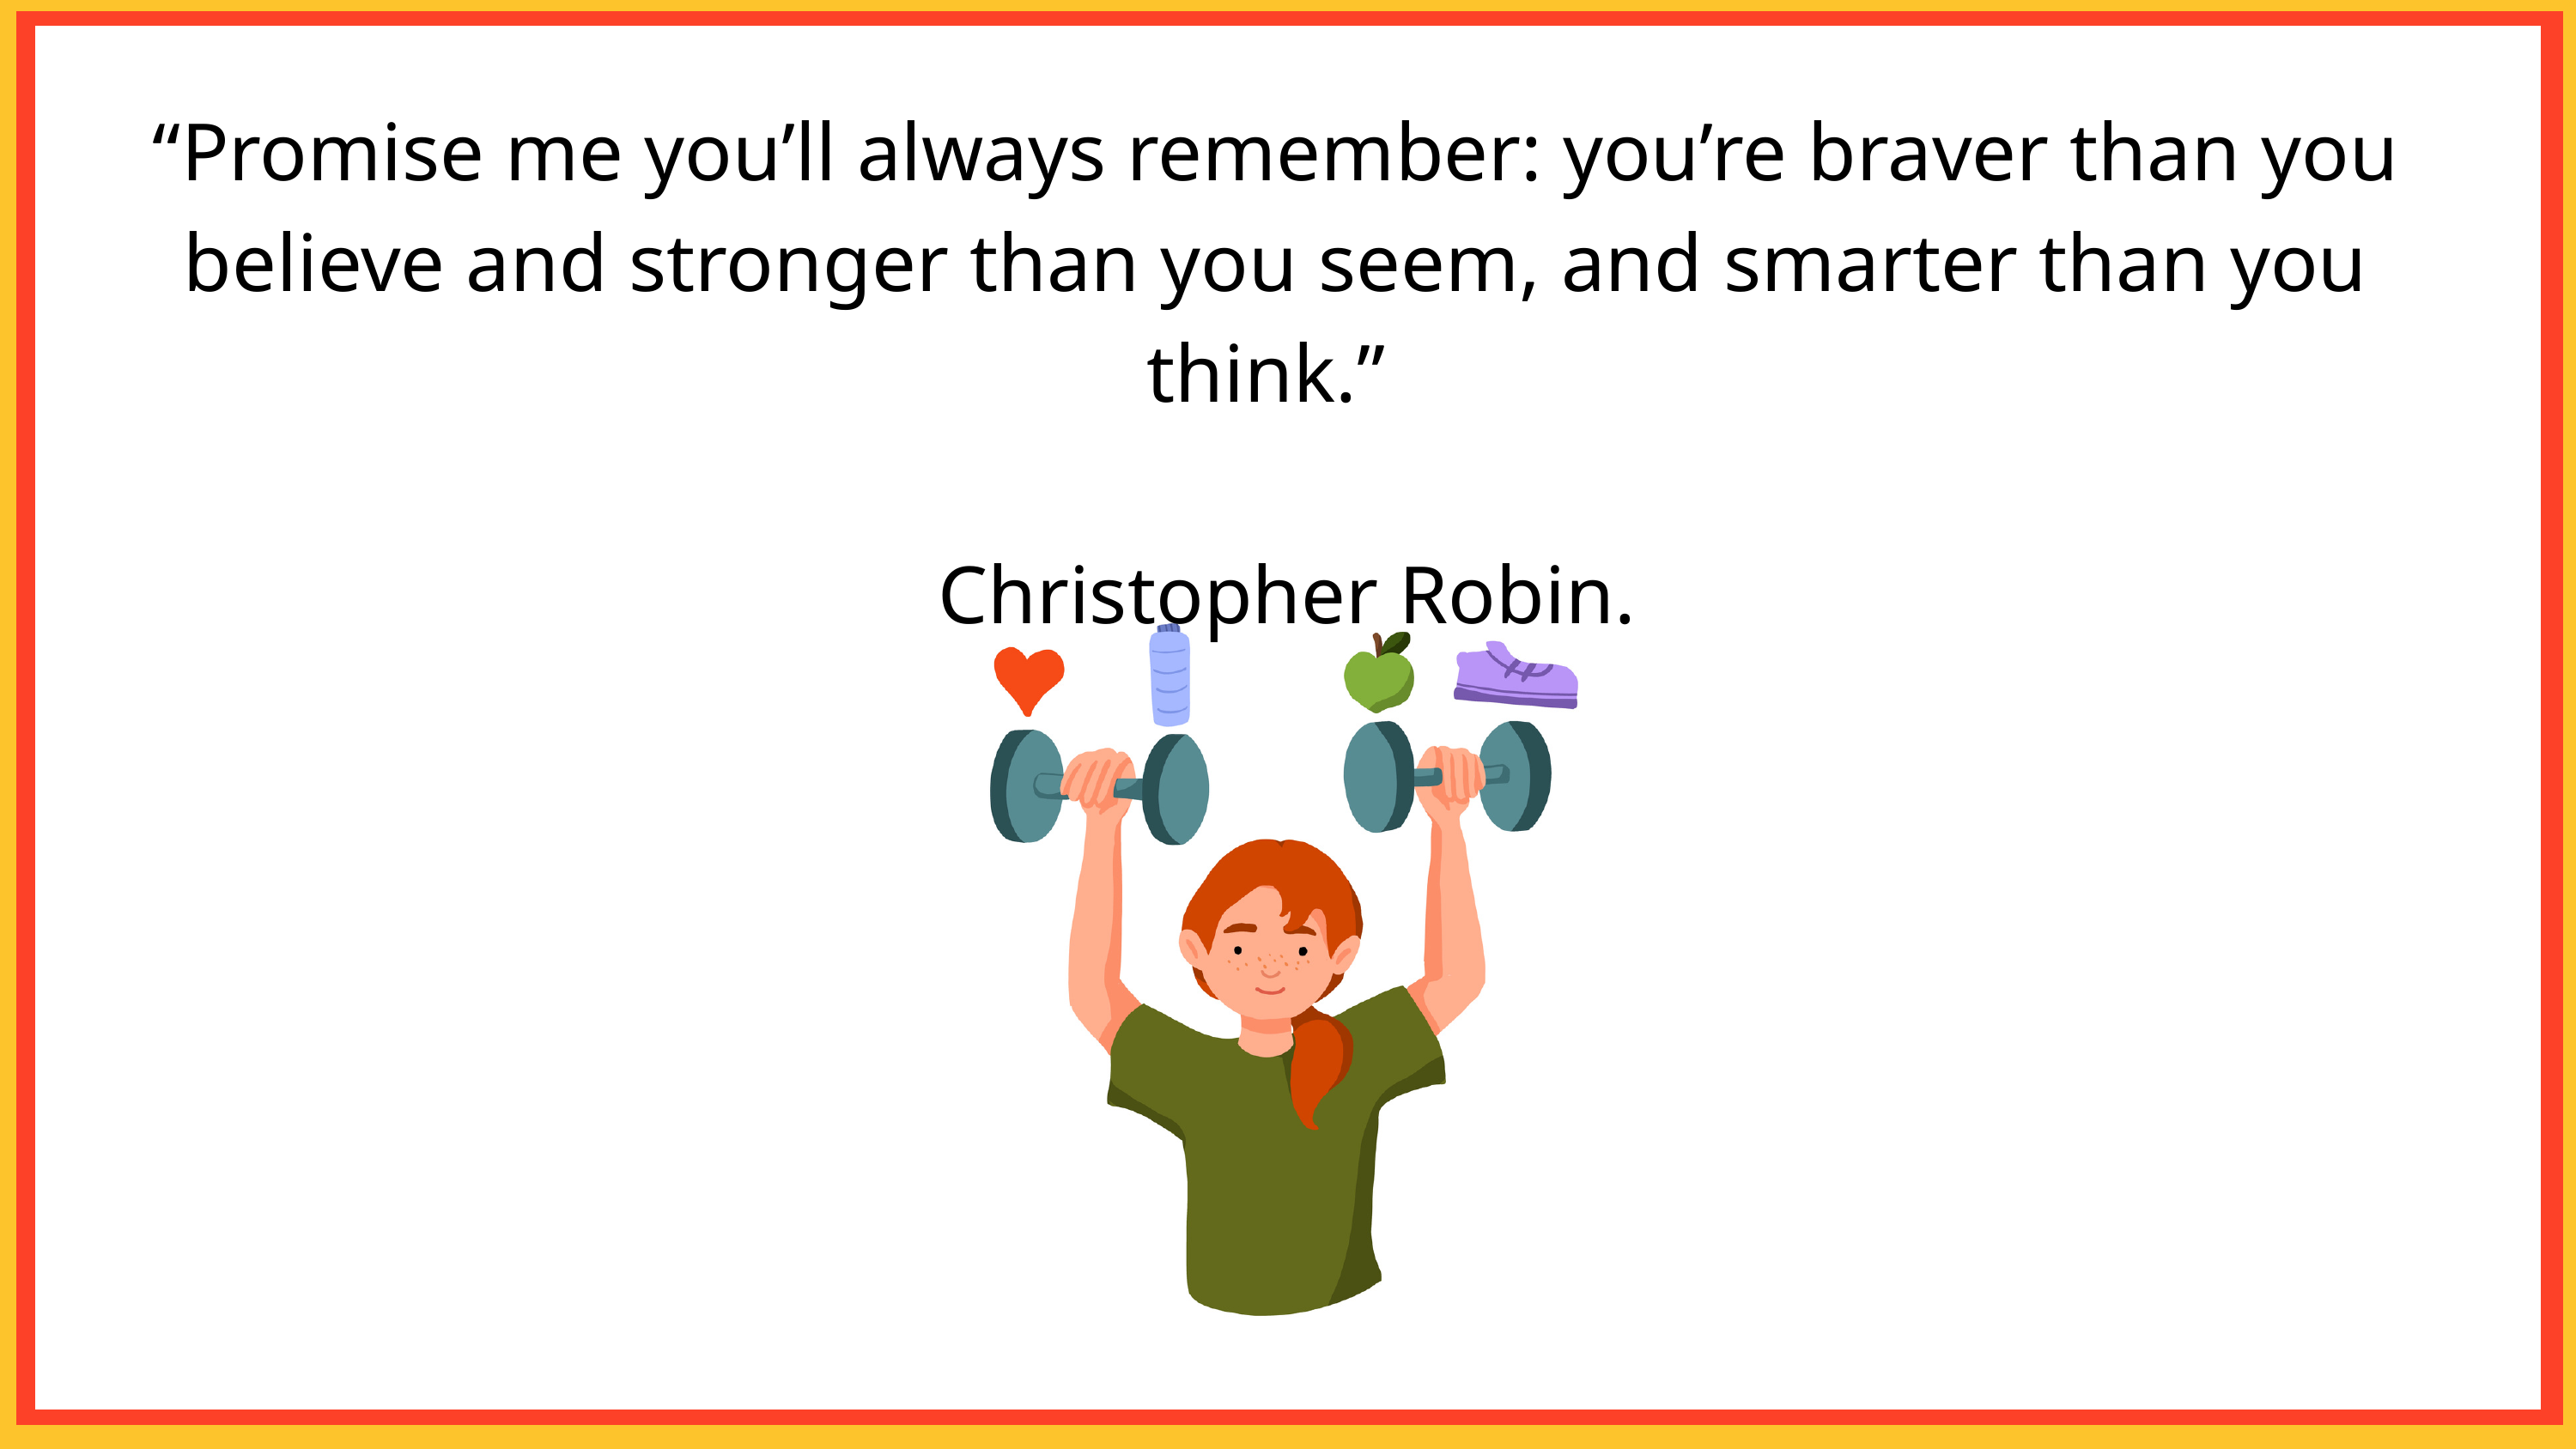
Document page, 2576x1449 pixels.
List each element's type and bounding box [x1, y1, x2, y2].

text_box [34, 26, 2541, 1410]
